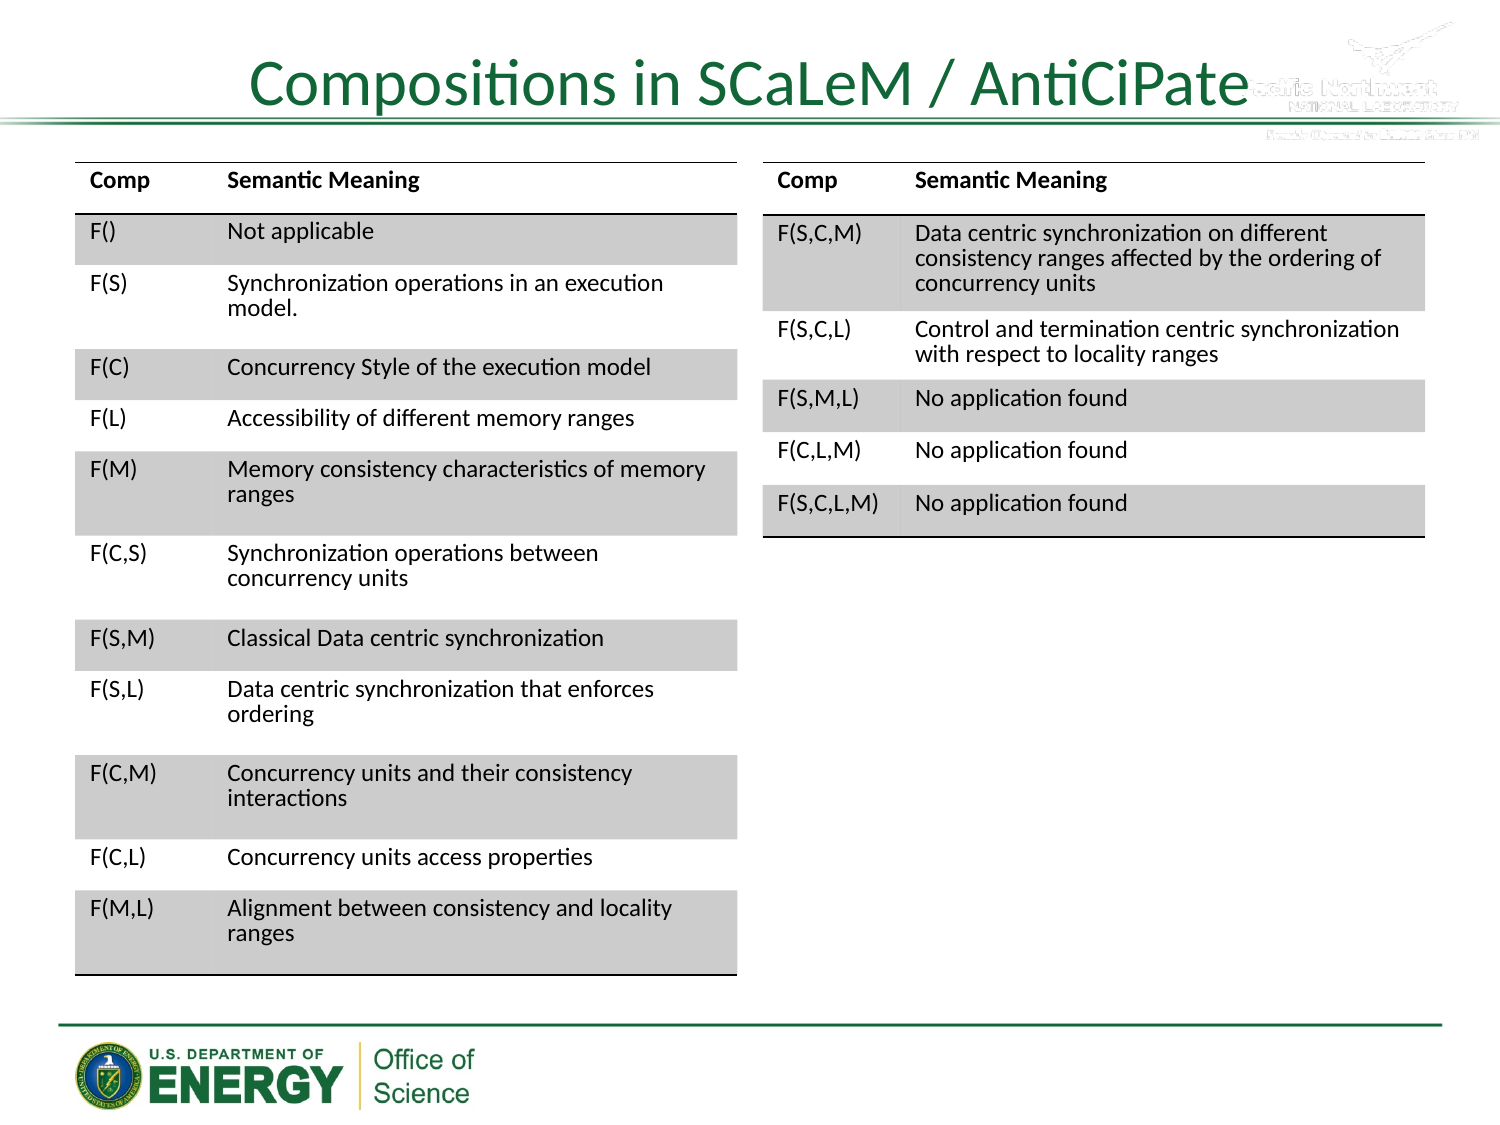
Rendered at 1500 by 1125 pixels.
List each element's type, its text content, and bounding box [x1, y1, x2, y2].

table_cell Memory consistency characteristics of memory ranges [212, 451, 737, 536]
table_cell F(S,M) [75, 620, 212, 671]
table_cell Accessibility of different memory ranges [212, 400, 737, 451]
table_cell Alignment between consistency and locality ranges [212, 890, 737, 974]
table_cell Not applicable [212, 215, 737, 265]
table_header Comp [763, 163, 900, 214]
table_cell Data centric synchronization on different consistency ranges affected by the ordering of concurrency units [900, 216, 1425, 311]
table_cell F() [75, 215, 212, 265]
table_cell F(S) [75, 265, 212, 349]
table_cell Concurrency units access properties [212, 839, 737, 890]
table_cell Concurrency units and their consistency interactions [212, 755, 737, 839]
table_cell F(M,L) [75, 890, 212, 974]
table_cell Control and termination centric synchronization with respect to locality ranges [900, 311, 1425, 380]
table_cell F(S,C,M) [763, 216, 900, 311]
table_cell F(M) [75, 451, 212, 536]
table_cell F(S,M,L) [763, 380, 900, 432]
table_cell F(S,C,L,M) [763, 485, 900, 536]
table_cell F(C) [75, 349, 212, 400]
table_cell Classical Data centric synchronization [212, 620, 737, 671]
table_cell F(C,M) [75, 755, 212, 839]
table_header Comp [75, 163, 212, 213]
table_cell F(C,L) [75, 839, 212, 890]
picture [0, 158, 1500, 1125]
table_cell Data centric synchronization that enforces ordering [212, 671, 737, 755]
table_cell F(C,S) [75, 536, 212, 620]
table_cell F(C,L,M) [763, 432, 900, 485]
table_cell F(S,C,L) [763, 311, 900, 380]
table_cell F(L) [75, 400, 212, 451]
table_cell Synchronization operations between concurrency units [212, 536, 737, 620]
table_cell Synchronization operations in an execution model. [212, 265, 737, 349]
table_cell No application found [900, 380, 1425, 432]
title Compositions in SCaLeM / AntiCiPate [0, 0, 1500, 158]
table_cell F(S,L) [75, 671, 212, 755]
table_cell No application found [900, 432, 1425, 485]
table_header Semantic Meaning [900, 163, 1425, 214]
table_cell Concurrency Style of the execution model [212, 349, 737, 400]
table_header Semantic Meaning [212, 163, 737, 213]
table_cell No application found [900, 485, 1425, 536]
